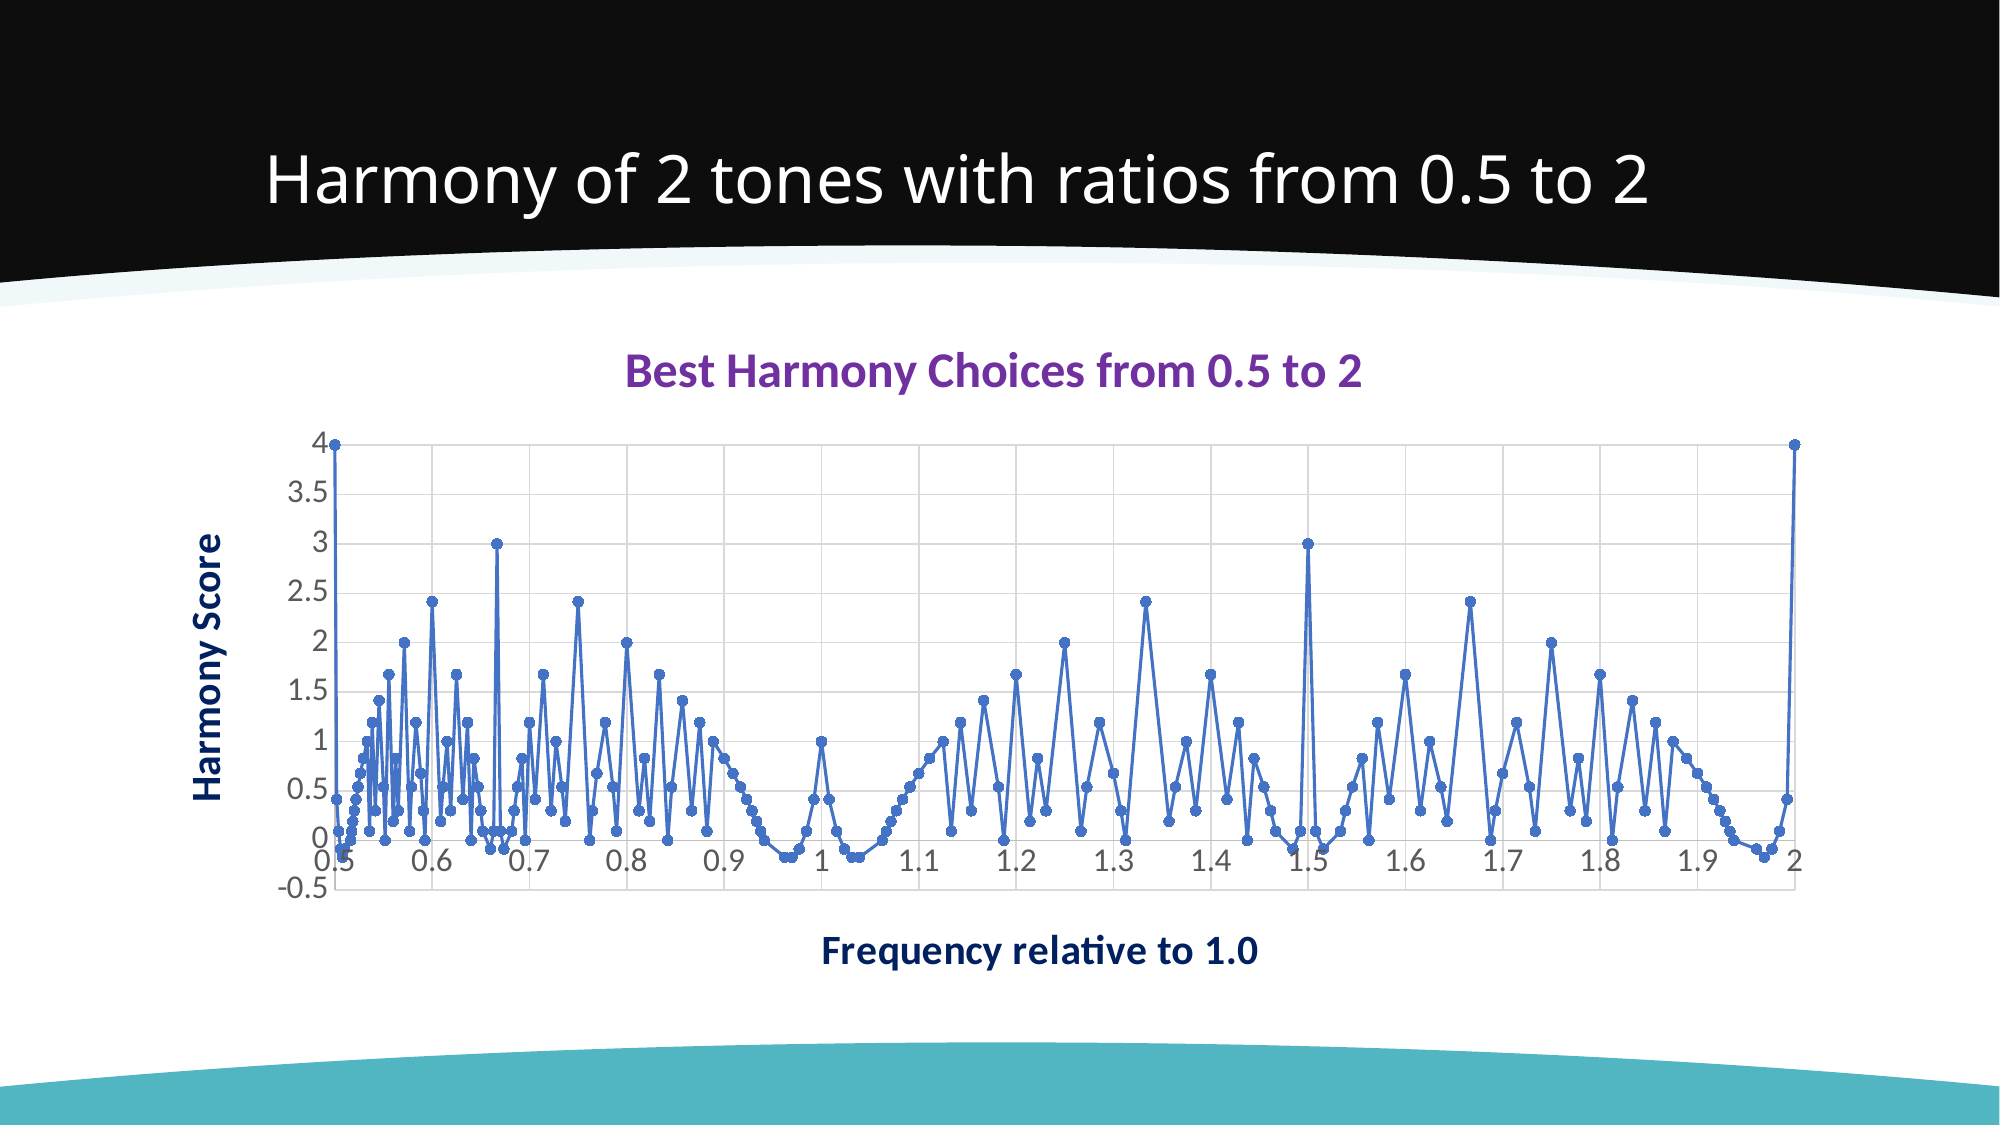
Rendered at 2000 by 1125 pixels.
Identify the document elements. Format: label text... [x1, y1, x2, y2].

title Harmony of 2 tones with ratios from 0.5 to 2 [249, 45, 1750, 225]
chart [149, 312, 1838, 1013]
